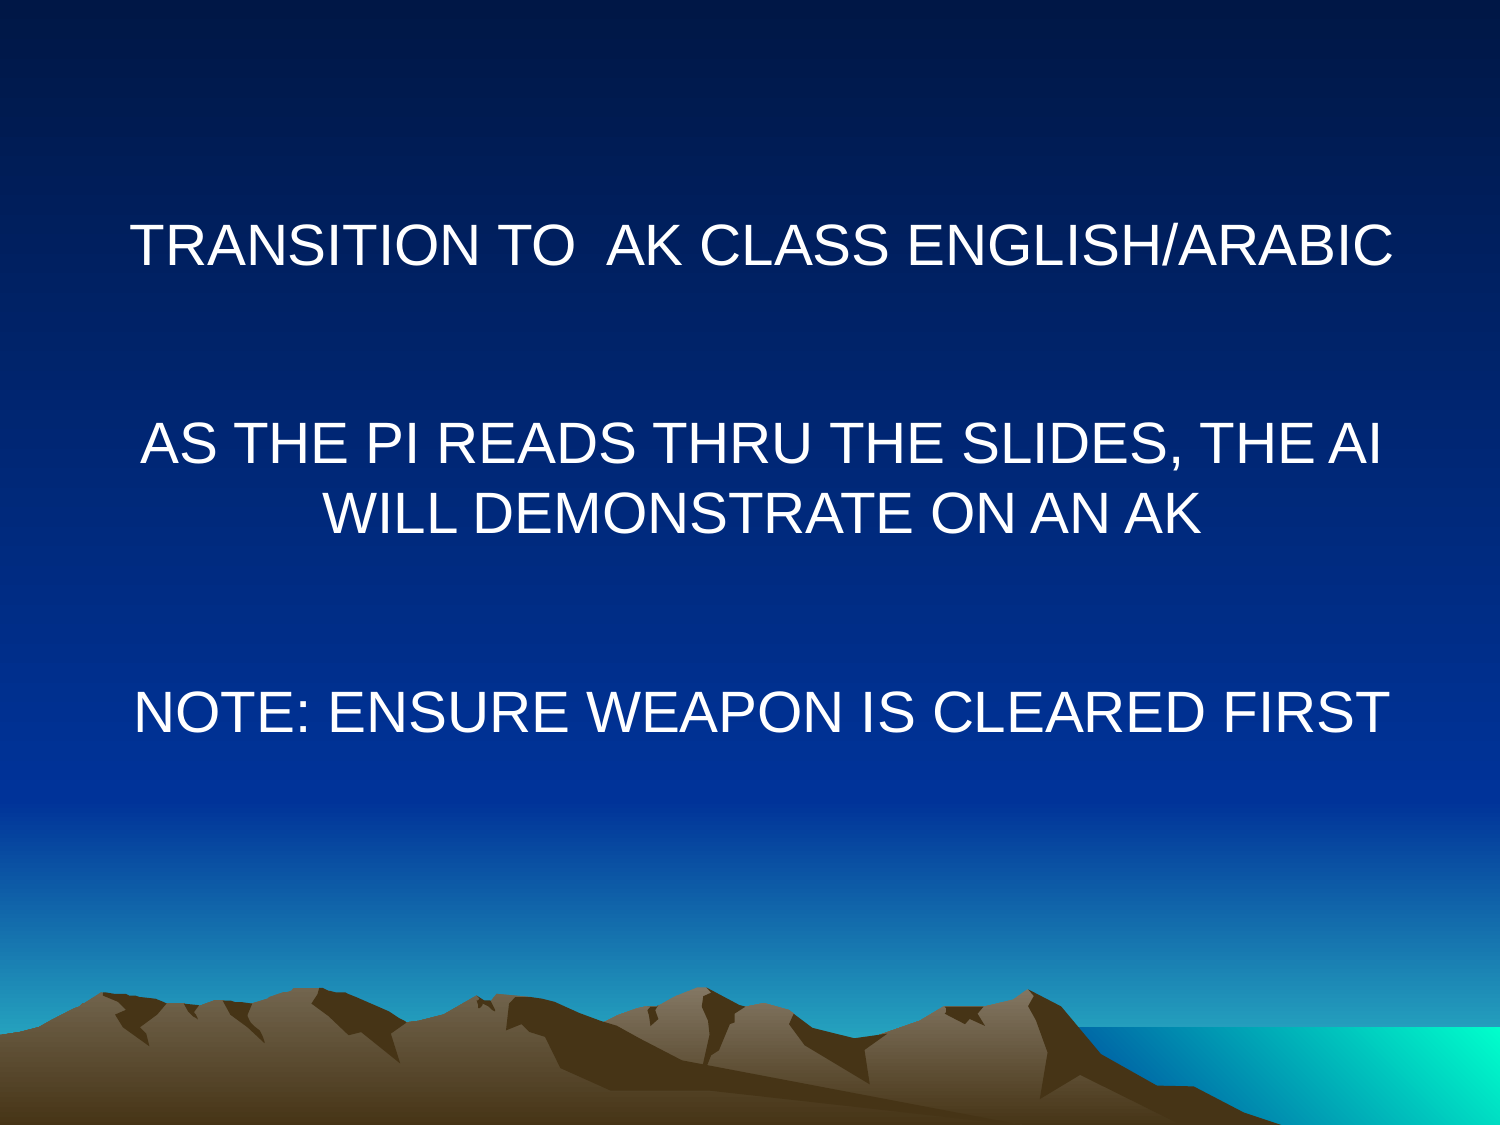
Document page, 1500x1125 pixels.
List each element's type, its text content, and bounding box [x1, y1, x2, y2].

text_box TRANSITION TO AK CLASS ENGLISH/ARABIC AS THE PI READS THRU THE SLIDES, THE AI WILL DEMONSTRATE ON AN AK NOTE: ENSURE WEAPON IS CLEARED FIRST [112, 199, 1413, 752]
